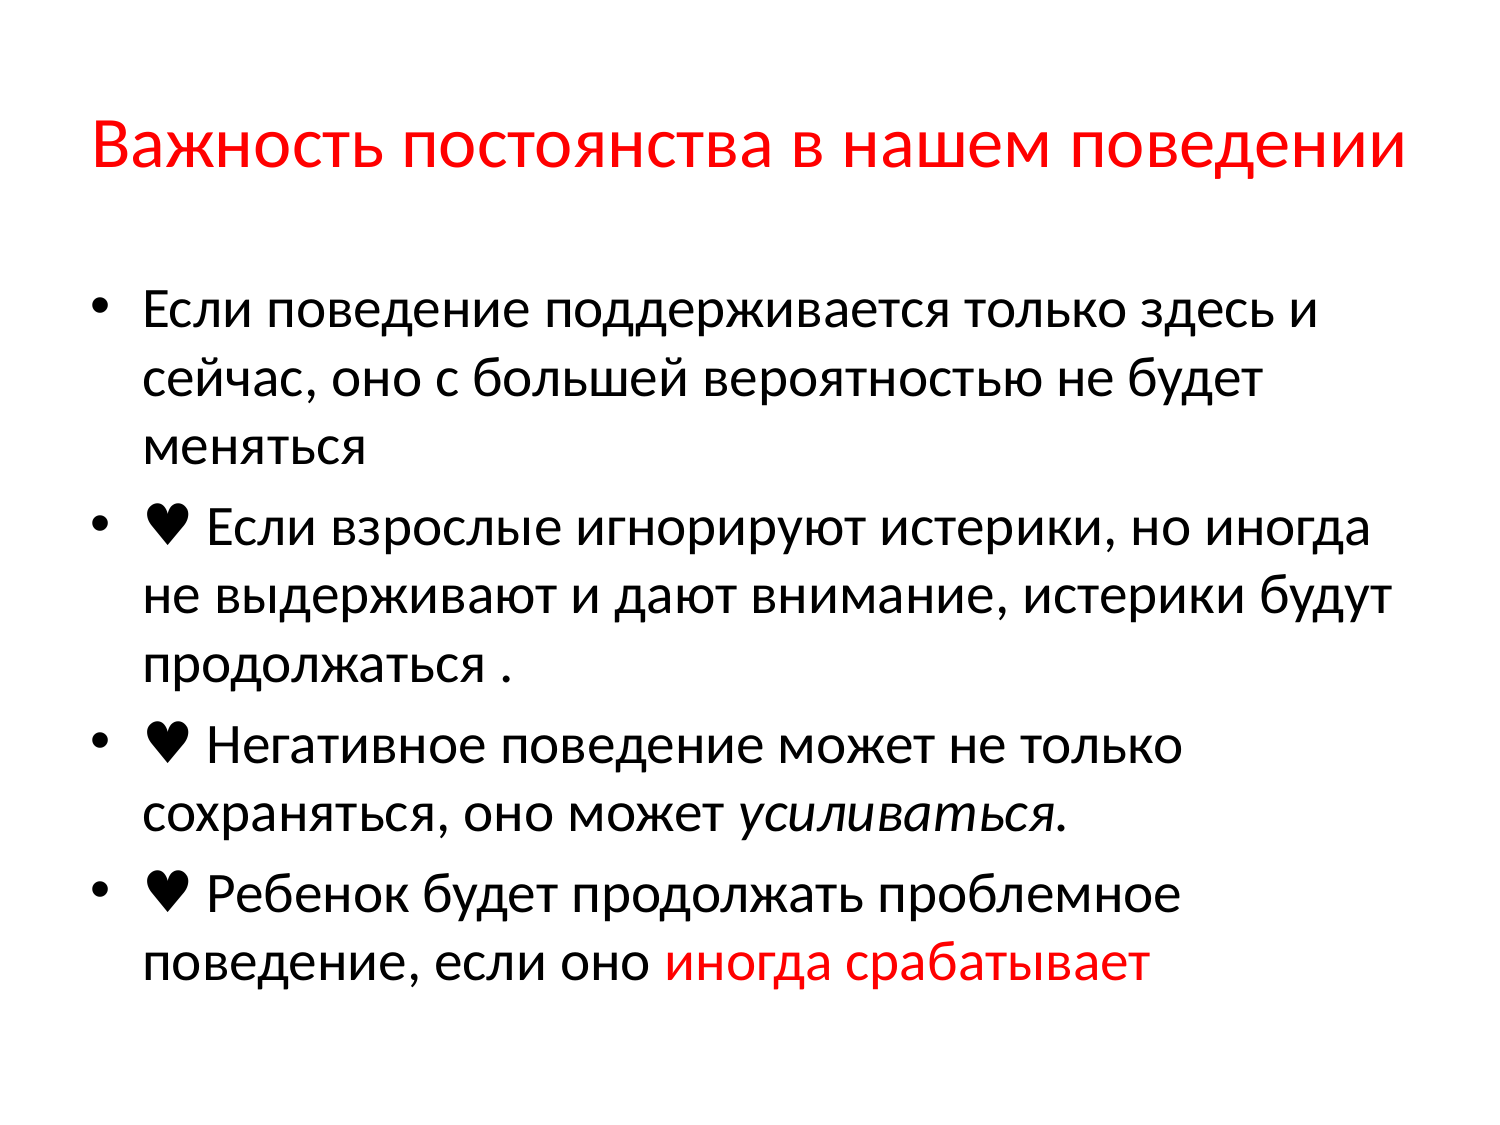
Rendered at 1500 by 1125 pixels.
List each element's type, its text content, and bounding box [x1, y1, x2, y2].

title Важность постоянства в нашем поведении [75, 45, 1425, 233]
list Если поведение поддерживается только здесь и сейчас, оно с большей вероятностью не будет меняться ♥ Если взрослые игнорируют истерики, но иногда не выдерживают и дают внимание, истерики будут продолжаться . ♥ Негативное поведение может не только сохраняться, оно может усиливаться. ♥ Ребенок будет продолжать проблемное поведение, если оно иногда срабатывает [75, 262, 1425, 1005]
